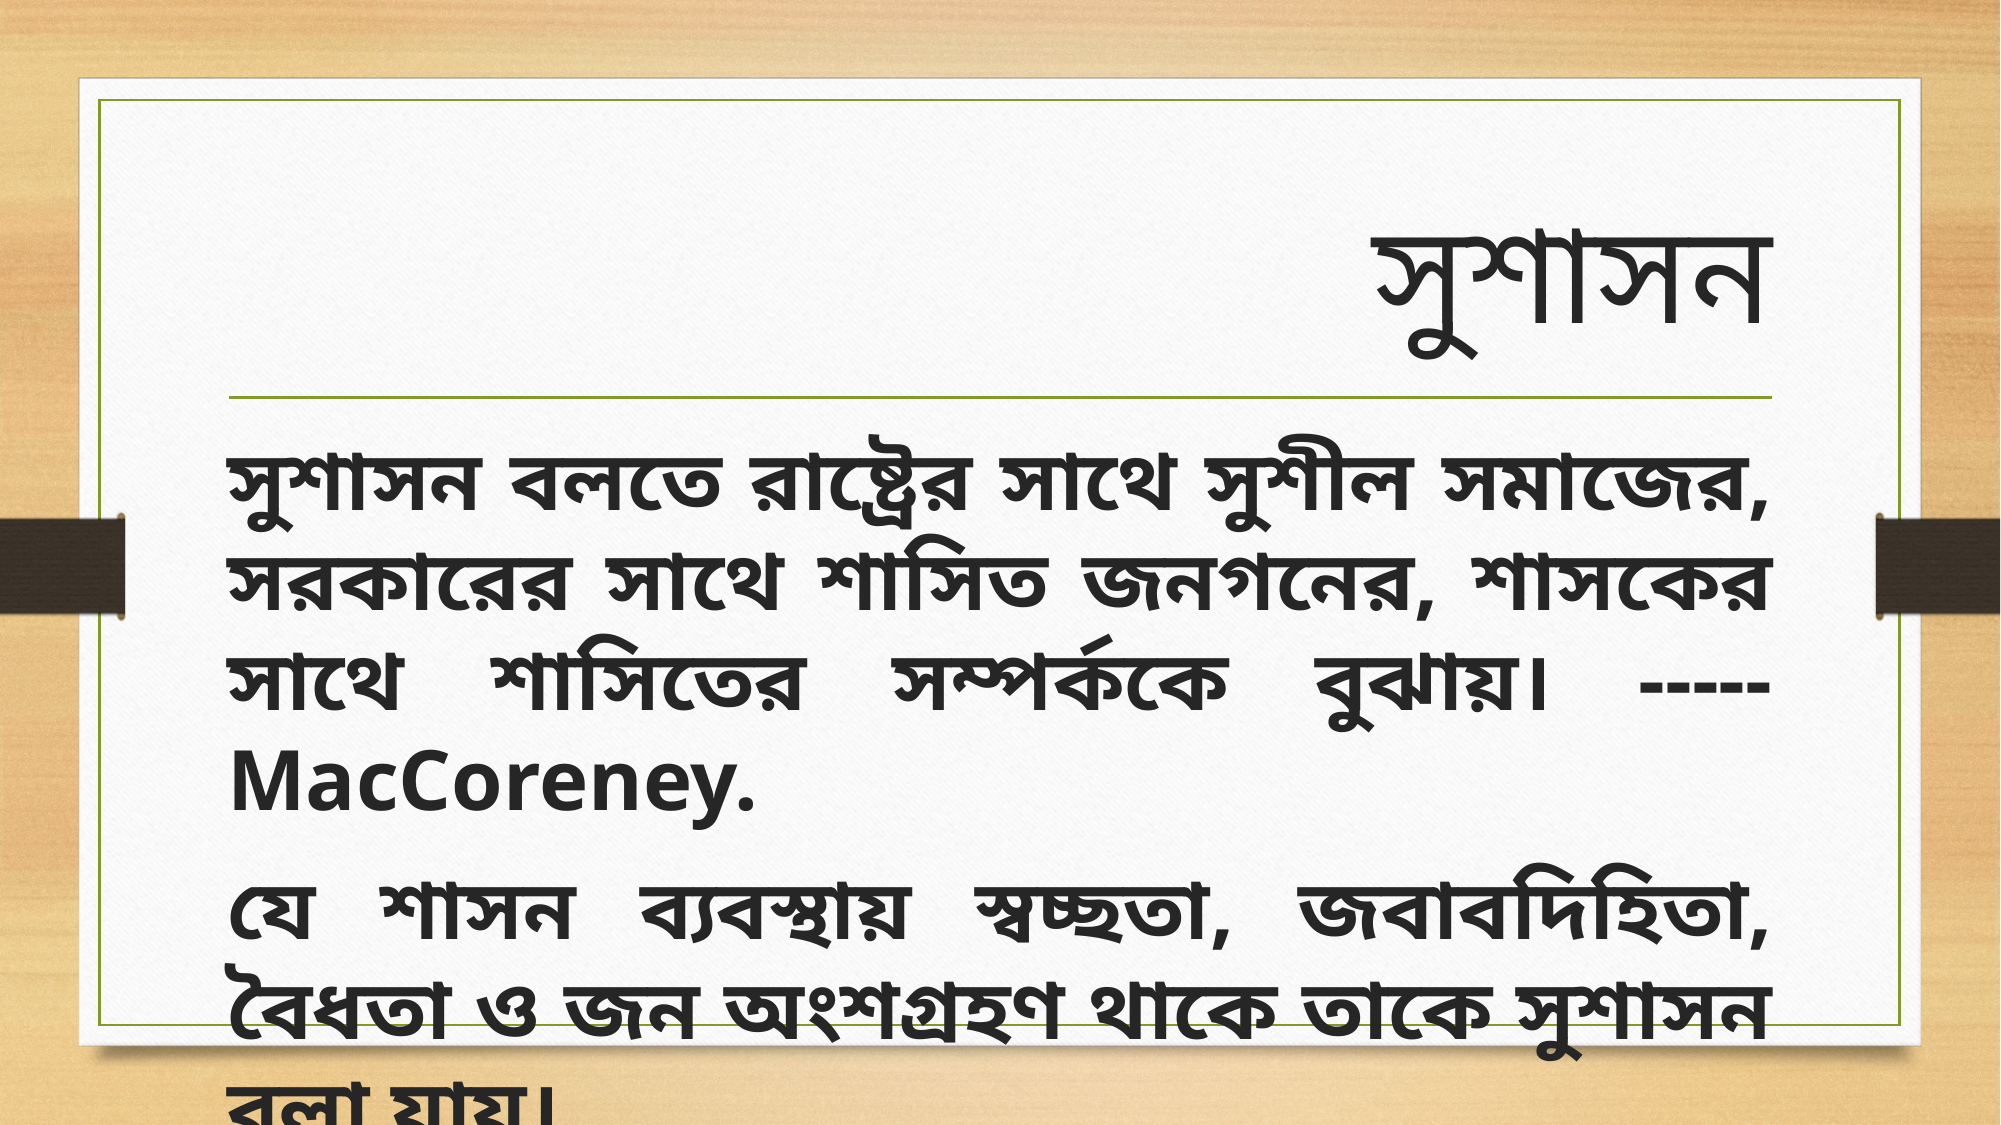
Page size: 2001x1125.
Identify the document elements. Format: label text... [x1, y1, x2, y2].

list সুশাসন বলতে রাষ্ট্রের সাথে সুশীল সমাজের, সরকারের সাথে শাসিত জনগনের, শাসকের সাথে শাসিতের সম্পর্ককে বুঝায়। ----- MacCoreney. যে শাসন ব্যবস্থায় স্বচ্ছতা, জবাবদিহিতা, বৈধতা ও জন অংশগ্রহণ থাকে তাকে সুশাসন বলা যায়। [212, 419, 1788, 1010]
picture [0, 0, 2001, 1125]
title সুশাসন [212, 161, 1788, 375]
